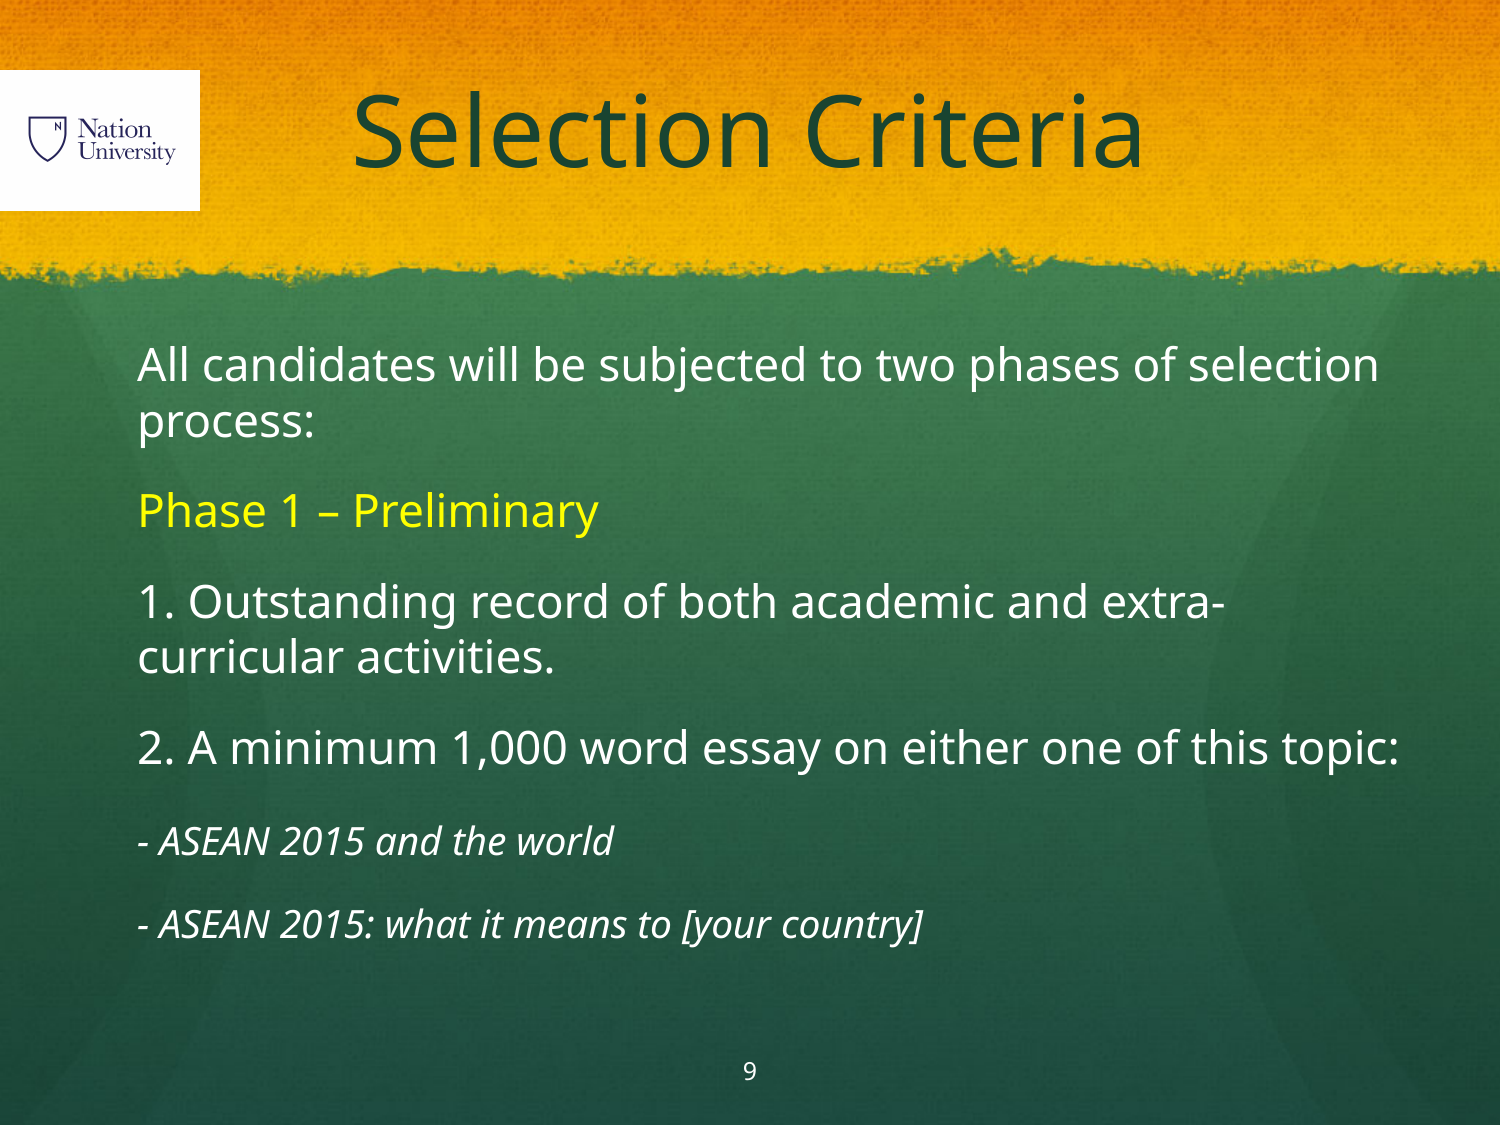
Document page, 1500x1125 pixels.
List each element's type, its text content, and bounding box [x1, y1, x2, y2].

list All candidates will be subjected to two phases of selection process: Phase 1 – Preliminary 1. Outstanding record of both academic and extra-curricular activities. 2. A minimum 1,000 word essay on either one of this topic: - ASEAN 2015 and the world - ASEAN 2015: what it means to [your country] [70, 328, 1418, 997]
slide_number 9 [706, 1042, 794, 1103]
picture [0, 0, 1500, 1125]
title Selection Criteria [125, 11, 1375, 245]
